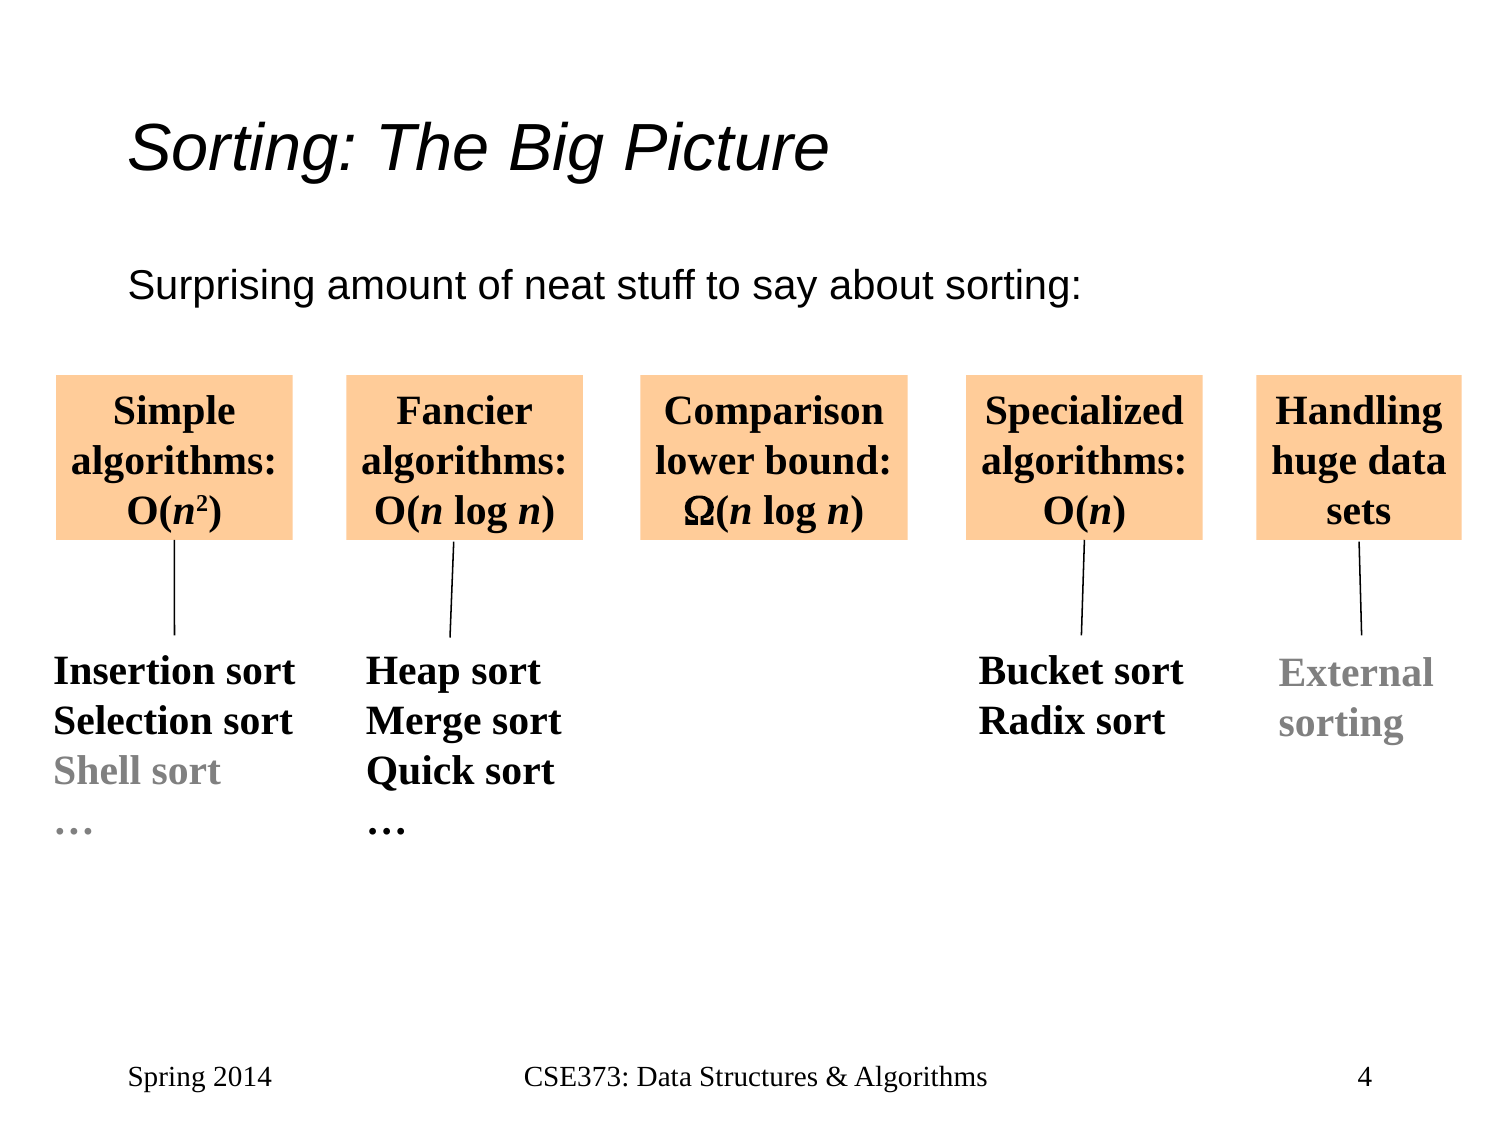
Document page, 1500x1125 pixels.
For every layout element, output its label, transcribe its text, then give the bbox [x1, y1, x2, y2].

title Sorting: The Big Picture [112, 49, 1388, 238]
text_box Fancier algorithms: O(n log n) [346, 375, 583, 540]
text_box Specialized algorithms: O(n) [966, 375, 1203, 540]
text_box Handling huge data sets [1256, 375, 1462, 540]
list Surprising amount of neat stuff to say about sorting: [112, 249, 1388, 326]
text_box Comparison lower bound: (n log n) [640, 375, 908, 540]
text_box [1035, 586, 1131, 591]
footer CSE373: Data Structures & Algorithms [474, 1049, 1038, 1125]
slide_number Spring 2014 [112, 1049, 426, 1125]
slide_number 4 [1074, 1049, 1388, 1125]
text_box Heap sort Merge sort Quick sort … [351, 635, 577, 851]
text_box External sorting [1263, 637, 1449, 753]
text_box Insertion sort Selection sort Shell sort … [38, 635, 311, 851]
text_box Simple algorithms: O(n2) [56, 375, 293, 540]
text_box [403, 587, 500, 592]
text_box Bucket sort Radix sort [963, 635, 1199, 751]
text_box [1313, 586, 1408, 590]
